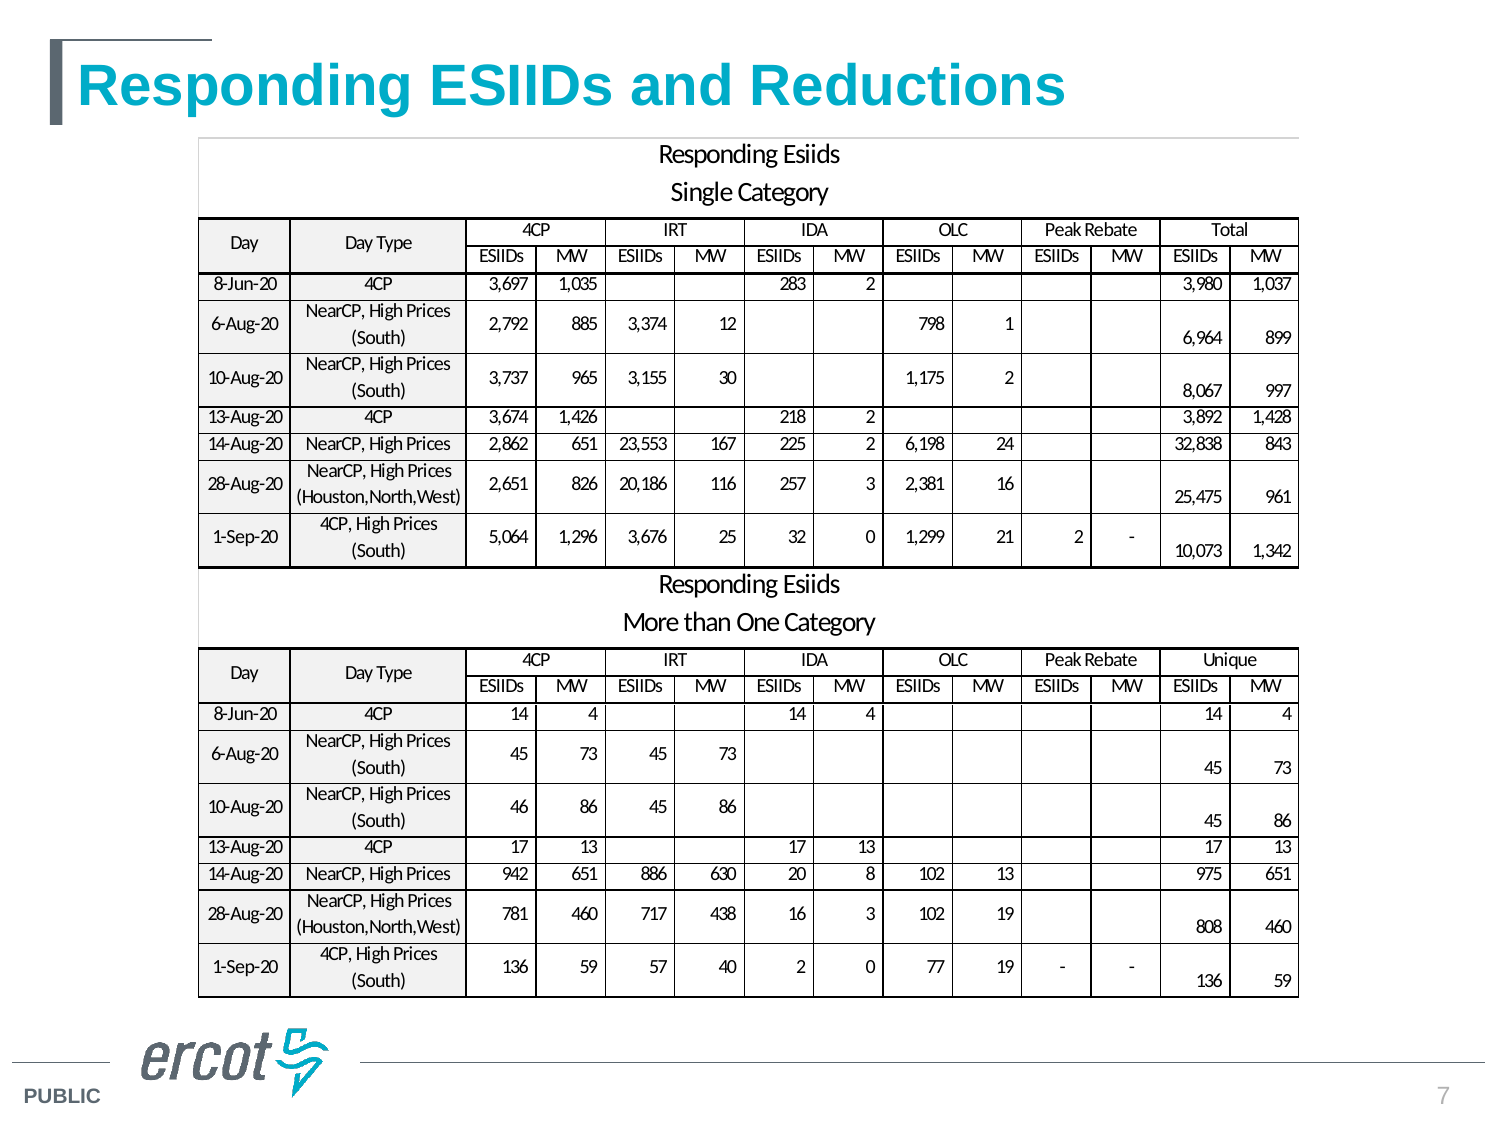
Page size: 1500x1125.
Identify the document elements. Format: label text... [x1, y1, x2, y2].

picture [197, 137, 1301, 999]
title Responding ESIIDs and Reductions [62, 39, 1450, 125]
picture [137, 1024, 332, 1100]
slide_number 7 [1400, 1076, 1488, 1113]
